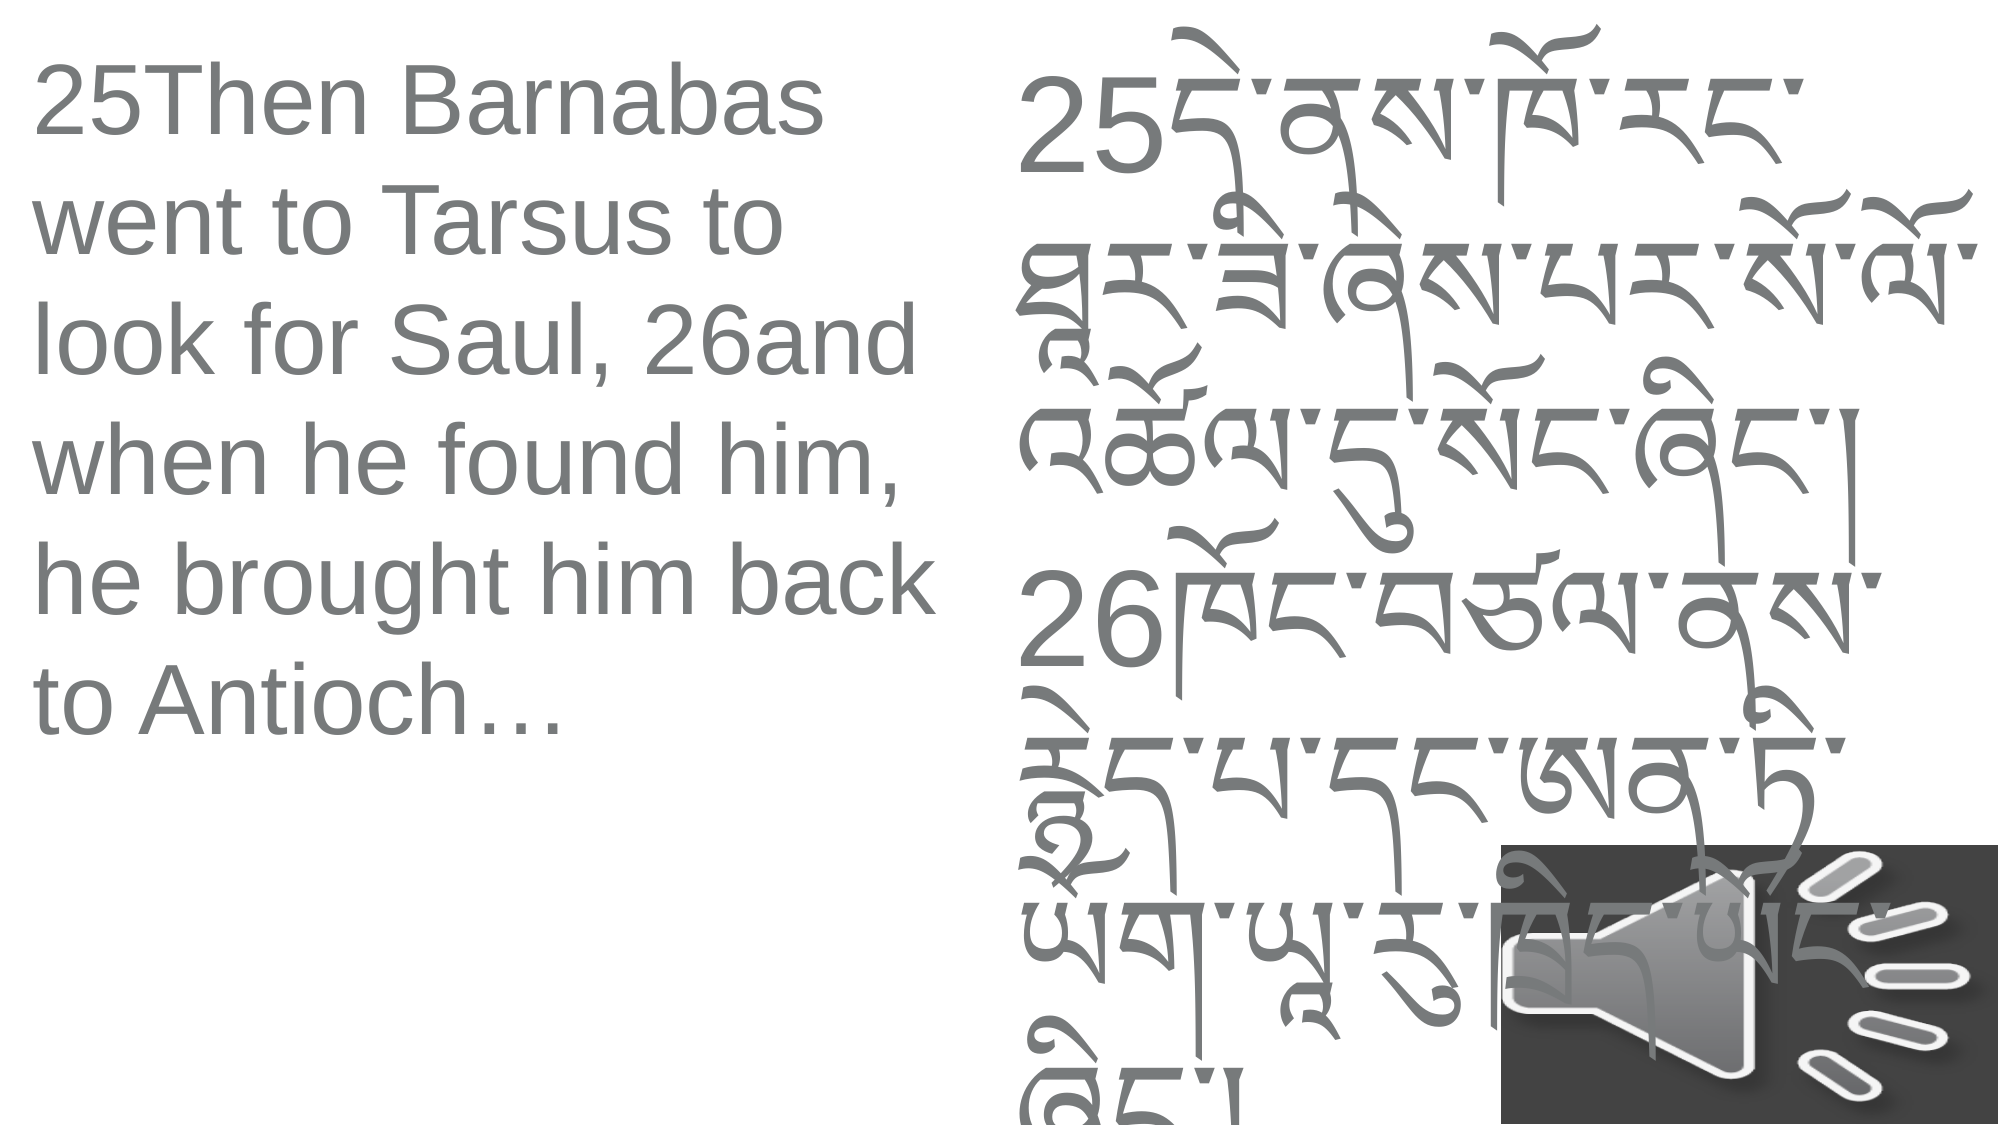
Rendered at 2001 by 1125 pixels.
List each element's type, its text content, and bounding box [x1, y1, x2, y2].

text_box 25དེ་ནས་ཁོ་རང་ཐཱར་ཟི་ཞེས་པར་སོ་ལོ་འཚོལ་དུ་སོང༌ཞིང༌། 26ཁོང་བཙལ་ནས་རྙེད་པ་དང་ཨན་ཏི་ཡོག་ཡཱ་རུ་ཁྲིད་ཡོང་ཞིང་། [999, 27, 2000, 1104]
picture [1500, 843, 2000, 1125]
text_box 25Then Barnabas went to Tarsus to look for Saul, 26and when he found him, he brought him back to Antioch… [18, 27, 973, 1104]
